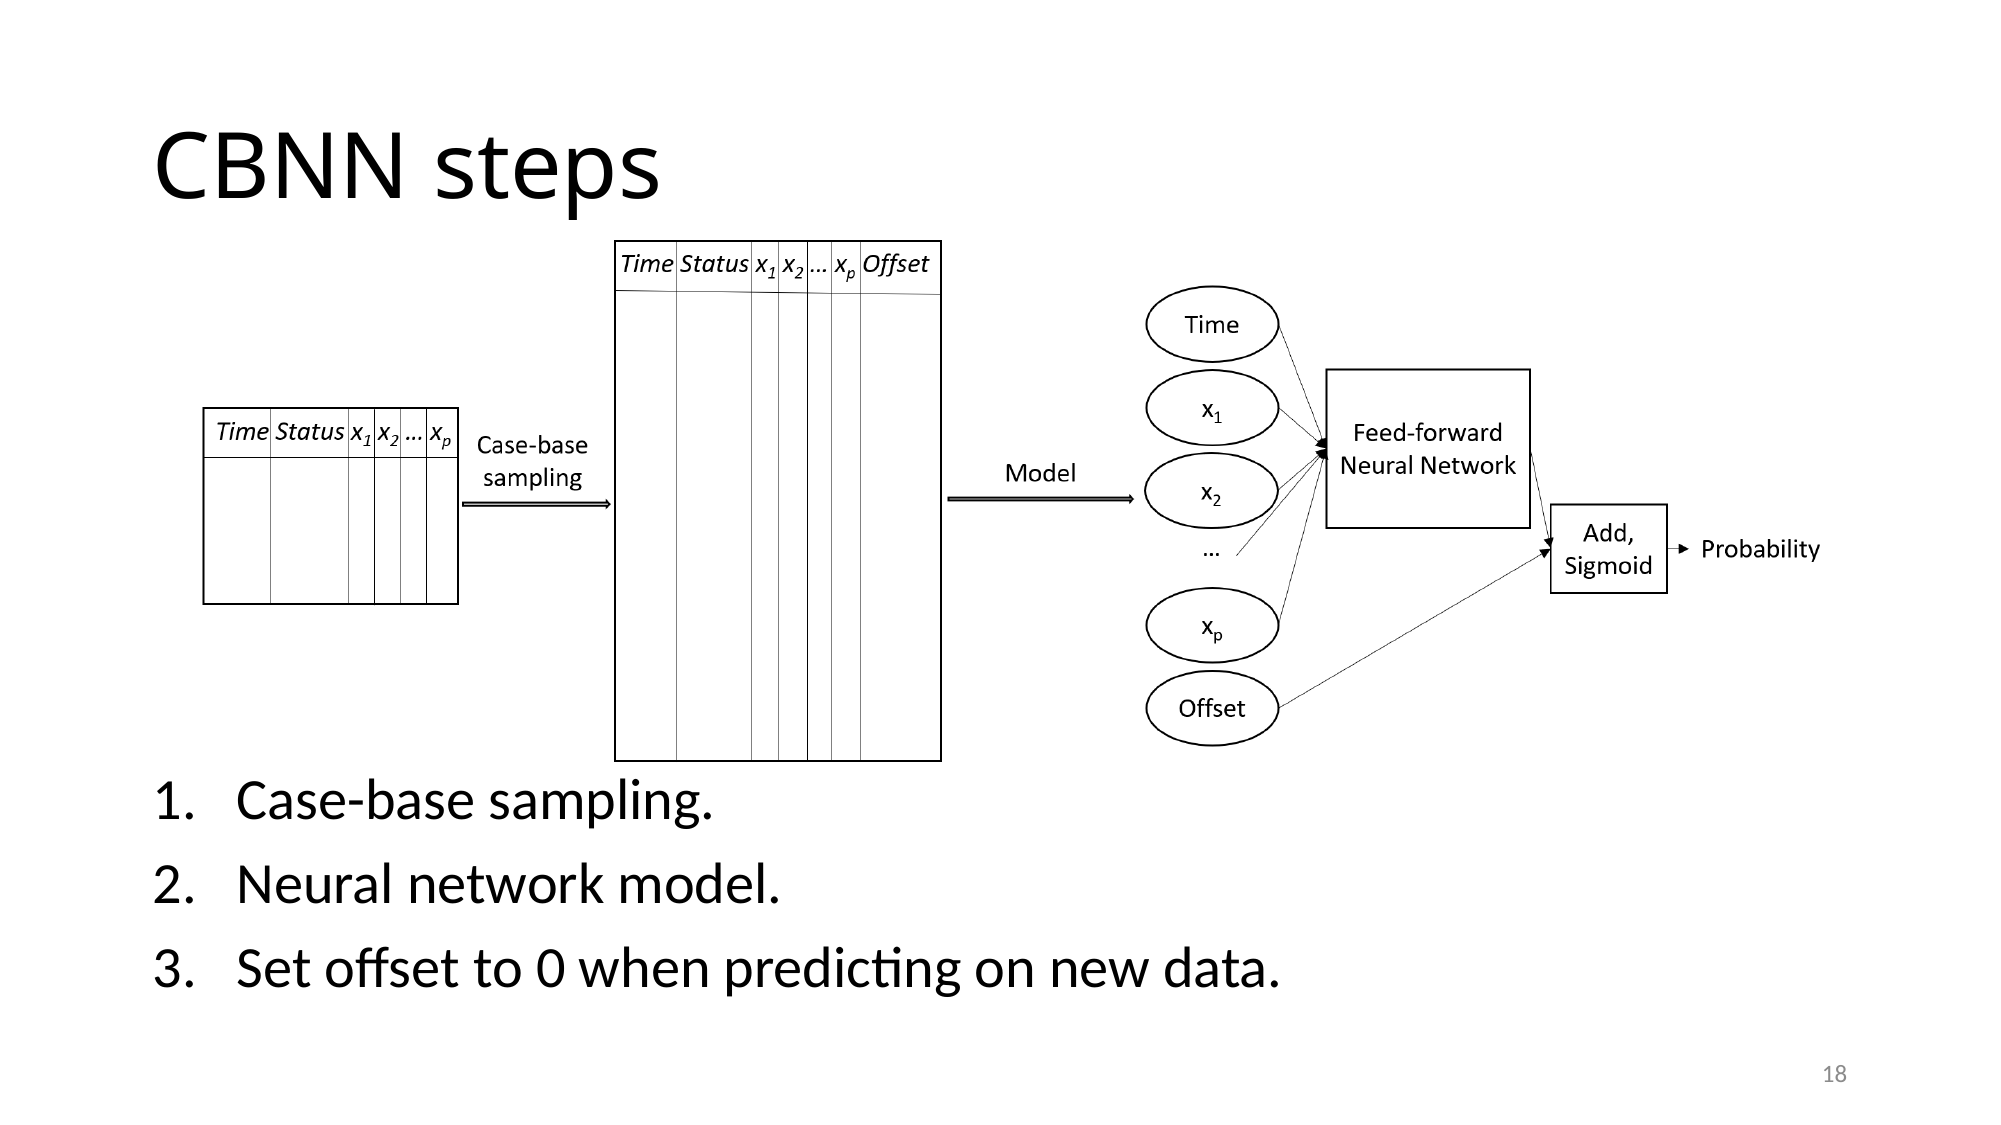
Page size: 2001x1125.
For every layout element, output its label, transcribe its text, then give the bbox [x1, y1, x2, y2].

slide_number 18 [1412, 1042, 1863, 1103]
picture [190, 213, 1830, 793]
list Case-base sampling. Neural network model. Set offset to 0 when predicting on new data. [137, 761, 1863, 1014]
title CBNN steps [137, 59, 1863, 278]
